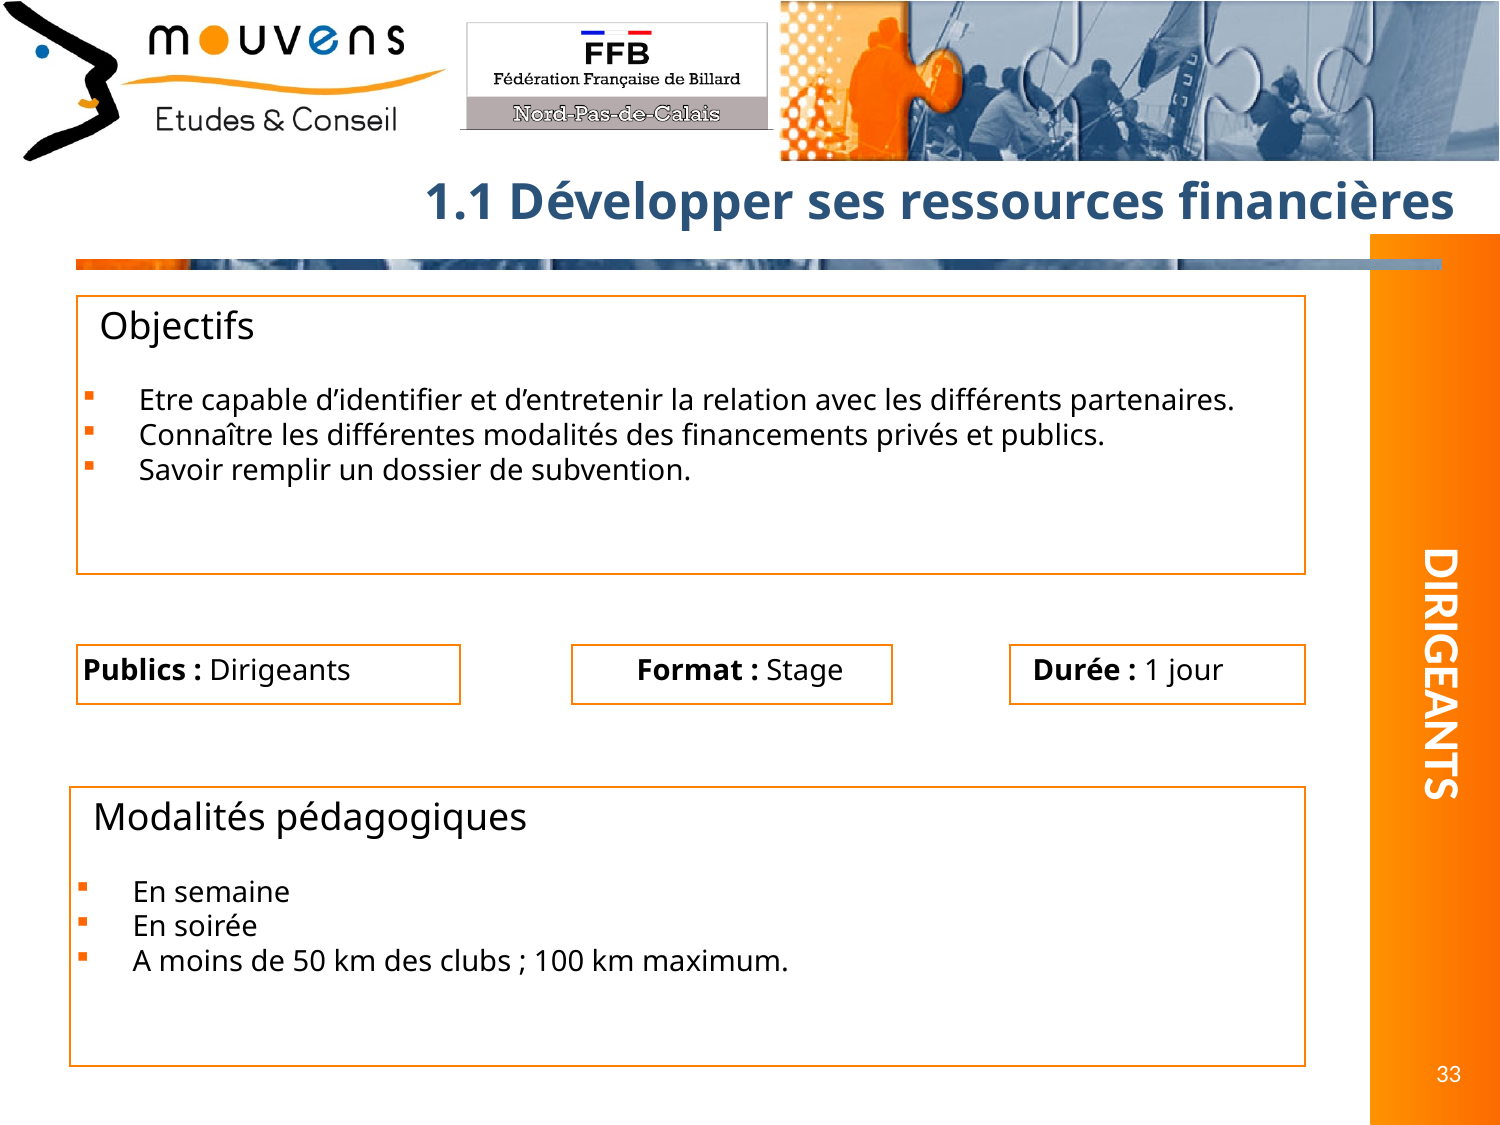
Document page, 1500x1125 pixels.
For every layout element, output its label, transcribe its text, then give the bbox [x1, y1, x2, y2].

text_box Format : Stage [572, 645, 892, 705]
text_box Modalités pédagogiques En semaine En soirée A moins de 50 km des clubs ; 100 km maximum. [70, 786, 1306, 1067]
picture [0, 0, 449, 162]
picture [779, 0, 1500, 162]
text_box Durée : 1 jour [1009, 645, 1306, 705]
picture [76, 259, 1442, 270]
slide_number 33 [1371, 1042, 1477, 1103]
text_box Objectifs Etre capable d’identifier et d’entretenir la relation avec les différents partenaires. Connaître les différentes modalités des financements privés et publics. Savoir remplir un dossier de subvention. [76, 295, 1306, 575]
picture [459, 6, 774, 138]
text_box Publics : Dirigeants [76, 645, 461, 705]
text_box DIRIGEANTS [1391, 532, 1483, 817]
title 1.1 Développer ses ressources financières [29, 164, 1471, 235]
